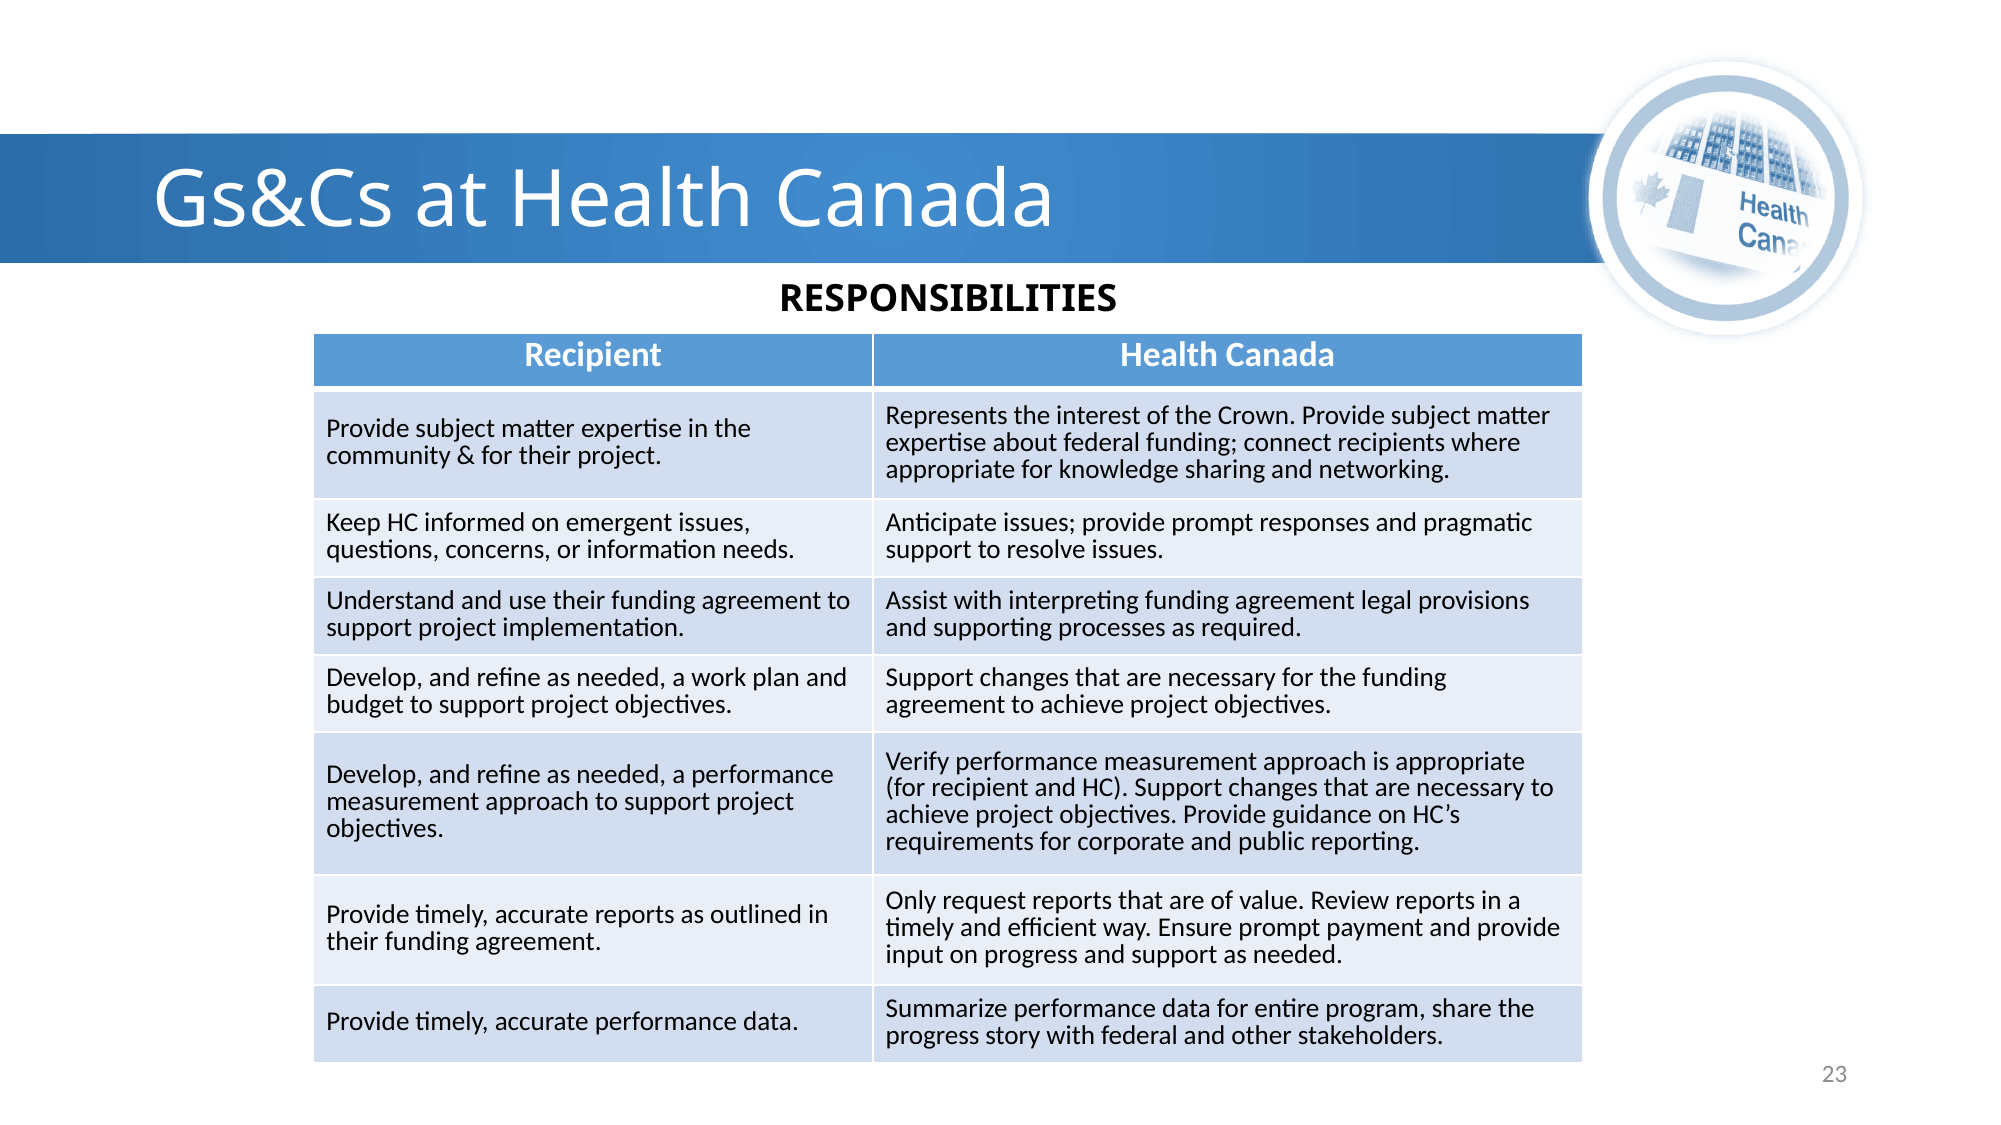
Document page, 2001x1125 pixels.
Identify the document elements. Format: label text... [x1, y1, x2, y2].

table_cell Summarize performance data for entire program, share the progress story with federal and other stakeholders. [874, 986, 1582, 1062]
table_cell Develop, and refine as needed, a performance measurement approach to support project objectives. [314, 733, 872, 874]
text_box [1576, 48, 1876, 348]
table_cell Keep HC informed on emergent issues, questions, concerns, or information needs. [314, 500, 872, 576]
table_cell Develop, and refine as needed, a work plan and budget to support project objectives. [314, 656, 872, 731]
table_cell Assist with interpreting funding agreement legal provisions and supporting processes as required. [874, 578, 1582, 654]
table_cell Support changes that are necessary for the funding agreement to achieve project objectives. [874, 656, 1582, 731]
table_cell Verify performance measurement approach is appropriate (for recipient and HC). Support changes that are necessary to achieve project objectives. Provide guidance on HC’s requirements for corporate and public reporting. [874, 733, 1582, 874]
text_box Gs&Cs at Health Canada [137, 88, 1576, 307]
text_box Responsibilities [764, 307, 1133, 327]
slide_number 23 [1412, 1042, 1863, 1103]
table_cell Anticipate issues; provide prompt responses and pragmatic support to resolve issues. [874, 500, 1582, 576]
table_cell Understand and use their funding agreement to support project implementation. [314, 578, 872, 654]
text_box [0, 132, 137, 264]
table_cell Represents the interest of the Crown. Provide subject matter expertise about federal funding; connect recipients where appropriate for knowledge sharing and networking. [874, 392, 1582, 498]
table_header Recipient [314, 334, 872, 386]
table_header Health Canada [874, 334, 1582, 386]
table_cell Provide timely, accurate reports as outlined in their funding agreement. [314, 876, 872, 984]
table_cell Only request reports that are of value. Review reports in a timely and efficient way. Ensure prompt payment and provide input on progress and support as needed. [874, 876, 1582, 984]
table_cell Provide timely, accurate performance data. [314, 986, 872, 1062]
table_cell Provide subject matter expertise in the community & for their project. [314, 392, 872, 498]
